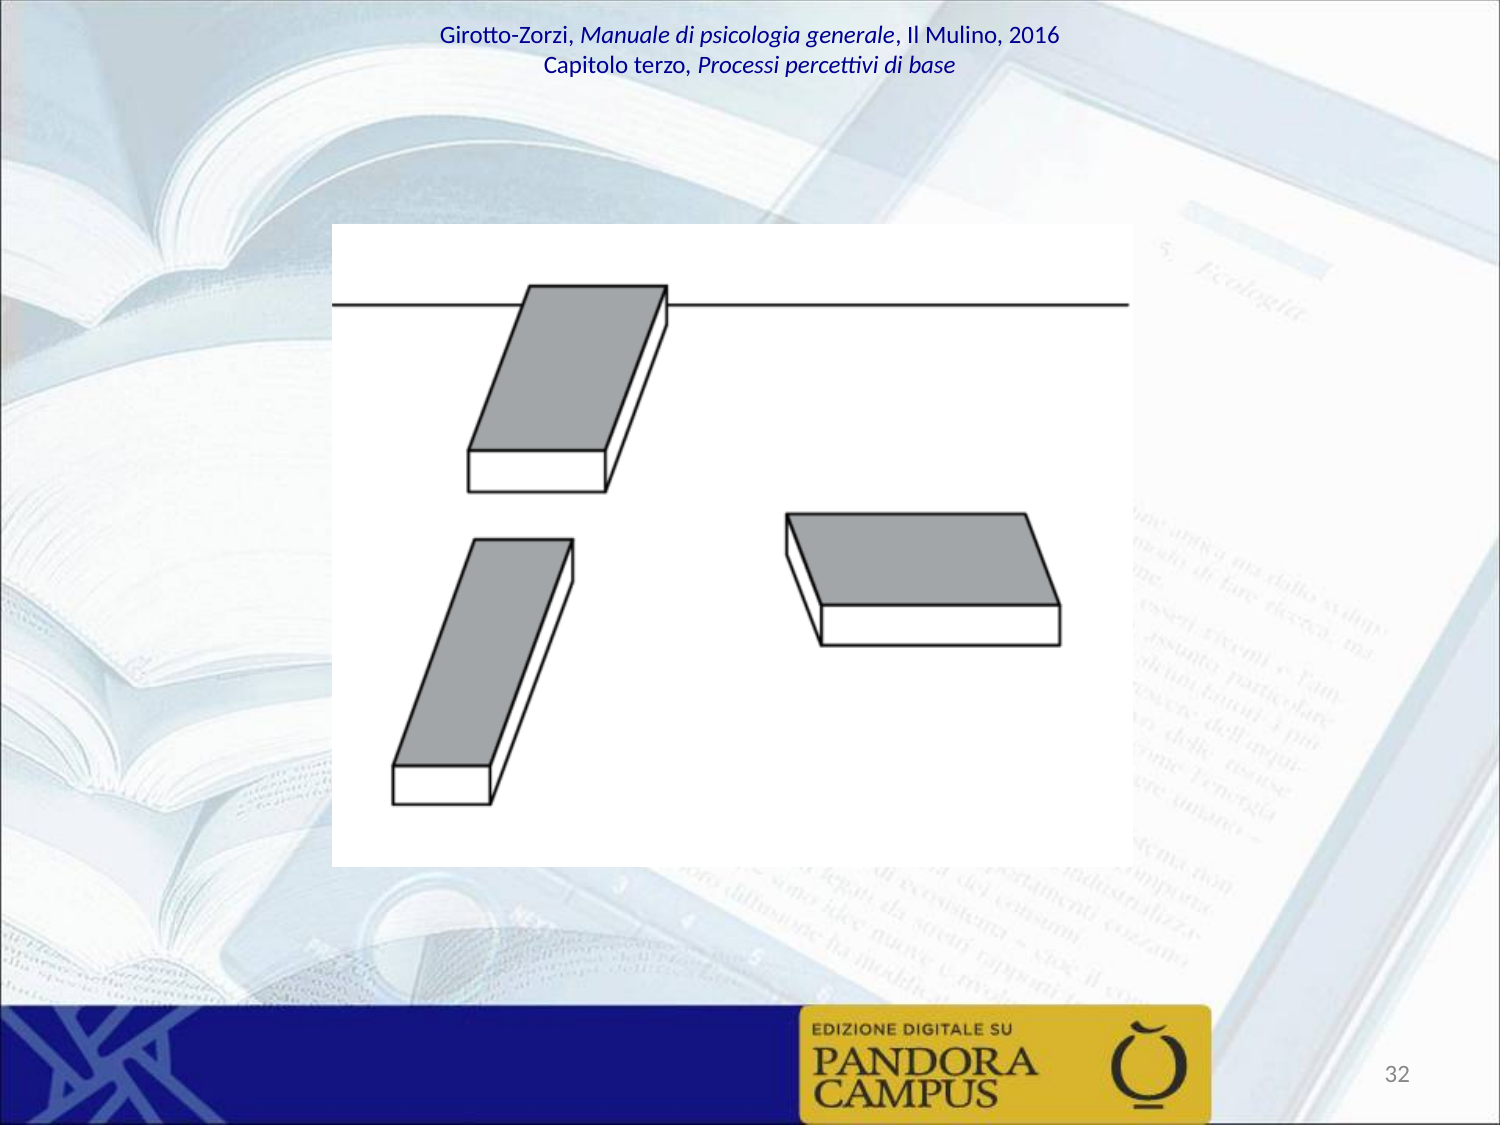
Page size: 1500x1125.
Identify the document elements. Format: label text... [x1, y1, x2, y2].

slide_number ‹#› [1074, 1042, 1425, 1103]
picture [0, 0, 1500, 1125]
